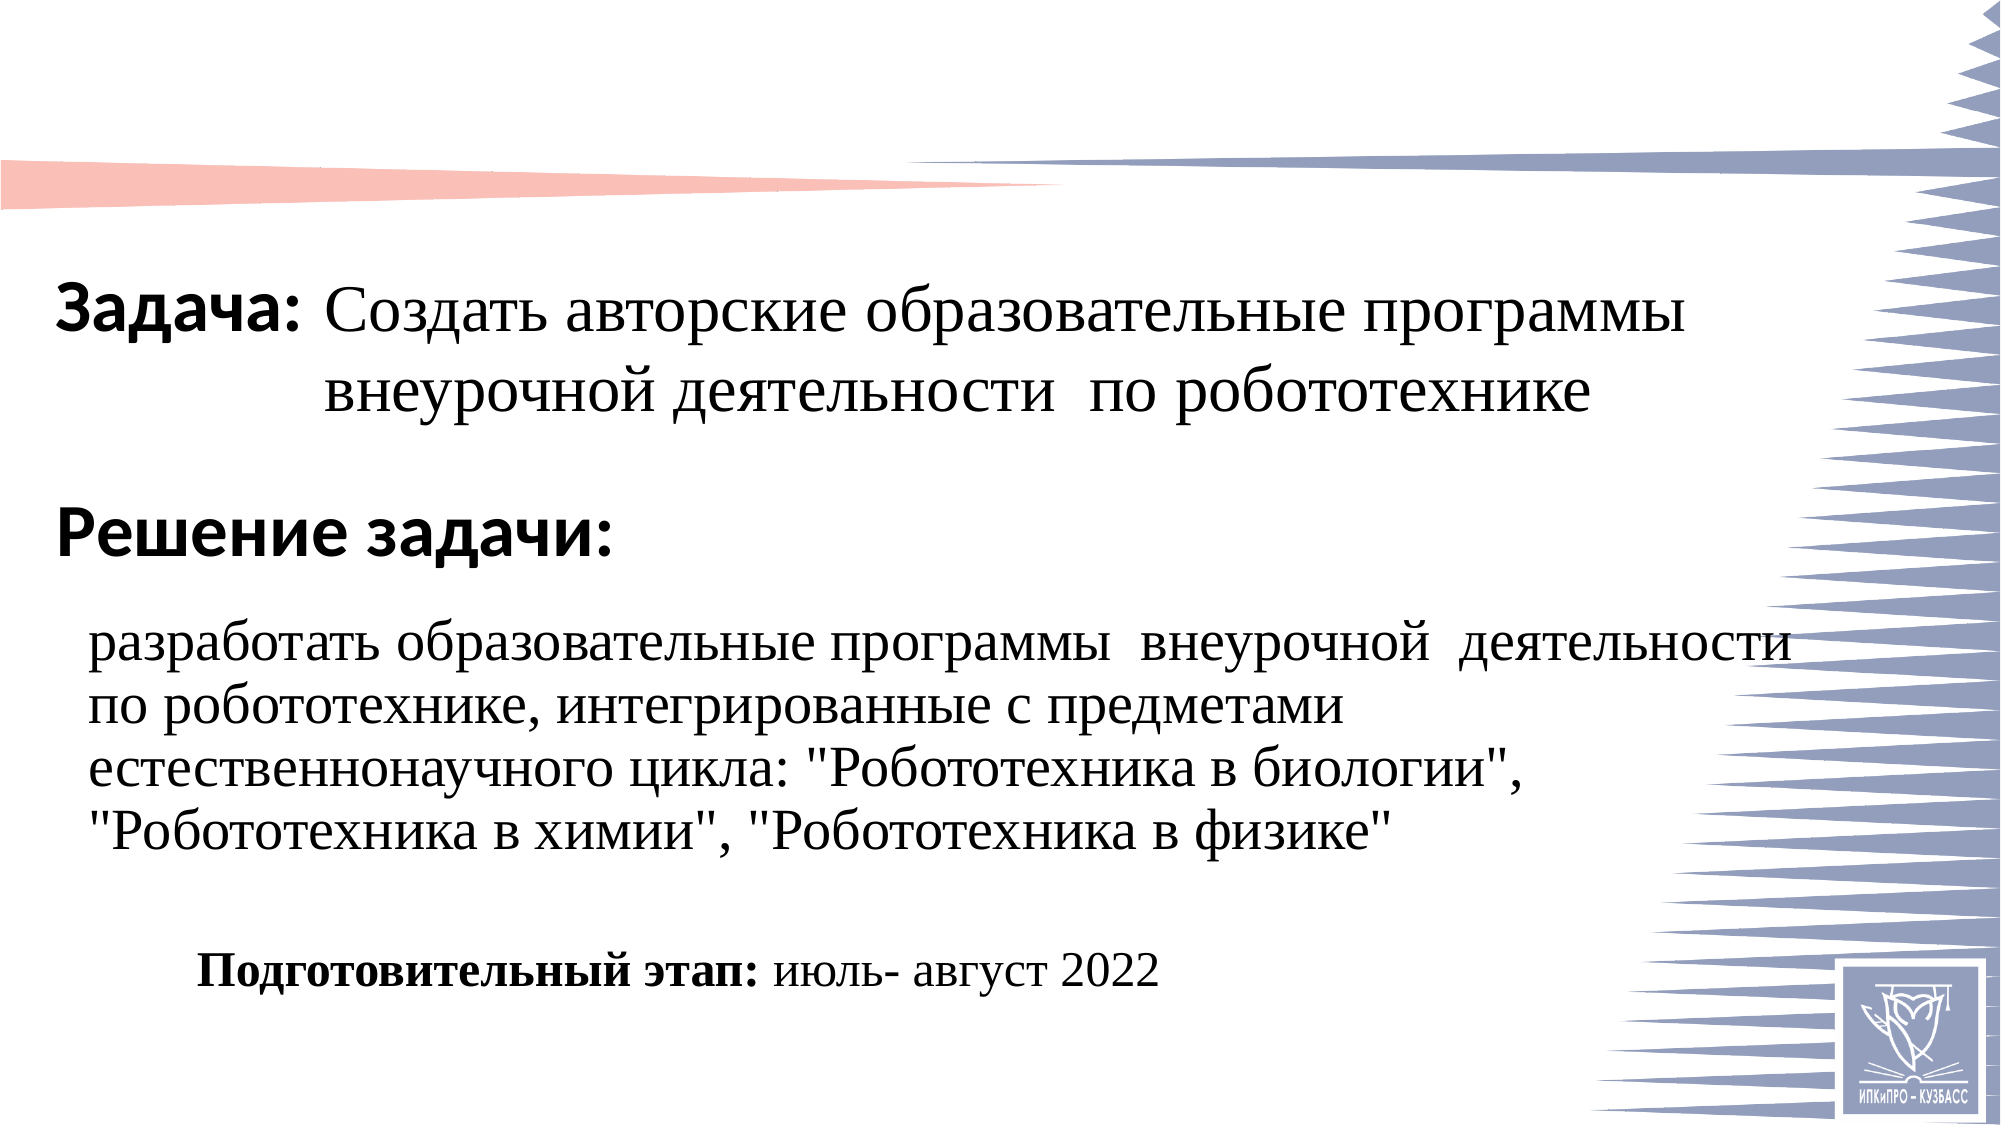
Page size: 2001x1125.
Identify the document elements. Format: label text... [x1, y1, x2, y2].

picture [0, 0, 2001, 1125]
list разработать образовательные программы внеурочной деятельности по робототехнике, интегрированные с предметами естественнонаучного цикла: "Робототехника в биологии", "Робототехника в химии", "Робототехника в физике" [73, 603, 1811, 930]
text_box Подготовительный этап: июль- август 2022 [182, 929, 1730, 1005]
text_box Создать авторские образовательные программы внеурочной деятельности по робототехнике [309, 257, 2000, 433]
